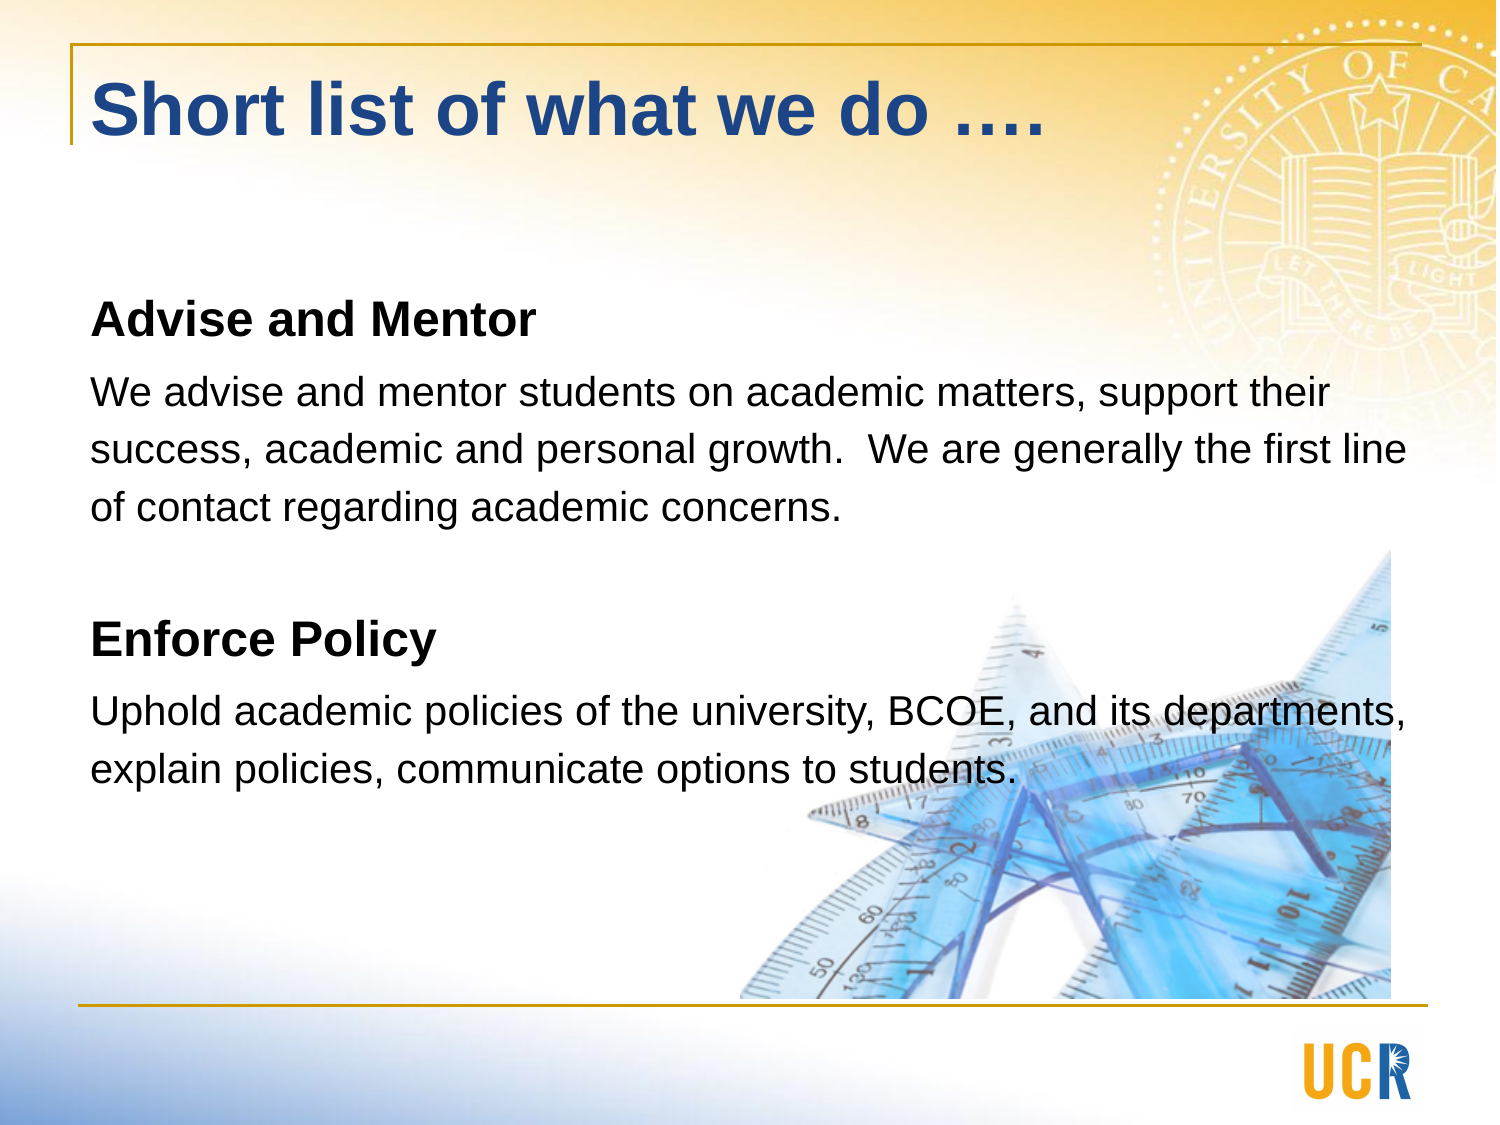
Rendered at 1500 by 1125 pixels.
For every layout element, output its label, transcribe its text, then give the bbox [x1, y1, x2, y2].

list Advise and Mentor We advise and mentor students on academic matters, support their success, academic and personal growth. We are generally the first line of contact regarding academic concerns. Enforce Policy Uphold academic policies of the university, BCOE, and its departments, explain policies, communicate options to students. [75, 262, 1425, 1006]
title Short list of what we do …. [75, 45, 1425, 233]
picture [0, 0, 1496, 1125]
